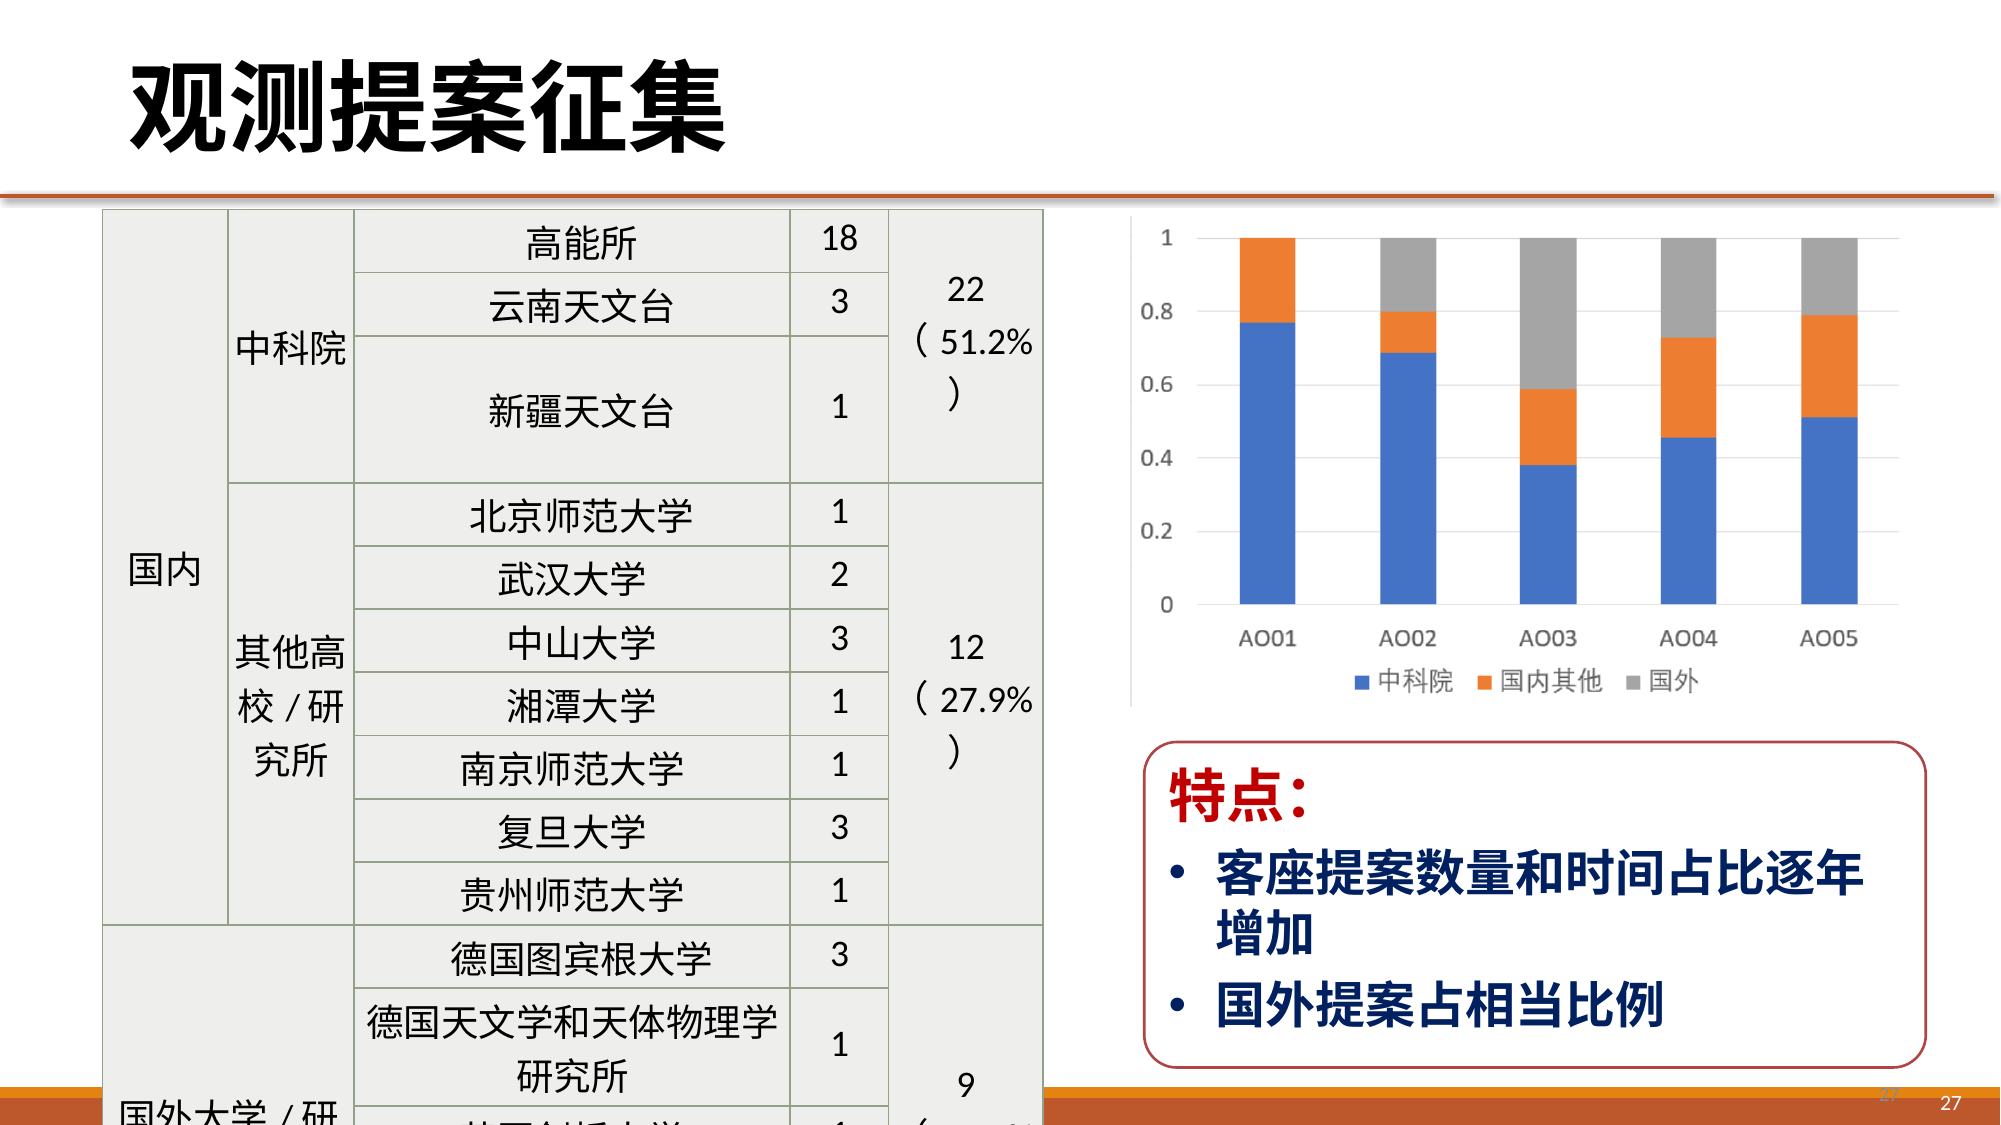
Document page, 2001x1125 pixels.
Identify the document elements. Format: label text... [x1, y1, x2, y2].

table_cell 国外大学/研究所 [103, 926, 353, 1125]
table_cell 新疆天文台 [355, 337, 789, 482]
table_cell 1 [791, 863, 888, 924]
table_cell 英国剑桥大学 [355, 1107, 789, 1125]
table_cell 中山大学 [355, 610, 789, 671]
table_cell 1 [791, 673, 888, 735]
table_cell 南京师范大学 [355, 736, 789, 798]
slide_number 27 [1761, 1084, 1977, 1120]
table_cell 3 [791, 610, 888, 671]
table_cell 北京师范大学 [355, 484, 789, 545]
table_cell 德国天文学和天体物理学研究所 [355, 989, 789, 1105]
table_header 18 [791, 210, 888, 272]
text_box 27 [1437, 1075, 1915, 1110]
table_cell 其他高校/研究所 [229, 484, 353, 924]
table_cell 1 [791, 484, 888, 545]
table_header 国内 [103, 210, 227, 924]
table_cell 9 （20.9%） [889, 926, 1042, 1125]
table_cell 复旦大学 [355, 800, 789, 861]
text_box 观测提案征集 [113, 20, 1573, 188]
picture [1129, 215, 1913, 707]
table_header 中科院 [229, 210, 353, 482]
text_box 特点： 客座提案数量和时间占比逐年增加 国外提案占相当比例 [1142, 740, 1928, 1069]
table_cell 德国图宾根大学 [355, 926, 789, 987]
table_cell 1 [791, 337, 888, 482]
table_cell 1 [791, 1107, 888, 1125]
table_cell 贵州师范大学 [355, 863, 789, 924]
table_cell 湘潭大学 [355, 673, 789, 735]
table_cell 1 [791, 736, 888, 798]
table_cell 3 [791, 926, 888, 987]
table_cell 1 [791, 989, 888, 1105]
table_header 22 （51.2%） [889, 210, 1042, 482]
table_cell 云南天文台 [355, 273, 789, 335]
table_cell 2 [791, 547, 888, 608]
table_cell 3 [791, 273, 888, 335]
table_header 高能所 [355, 210, 789, 272]
table_cell 武汉大学 [355, 547, 789, 608]
table_cell 3 [791, 800, 888, 861]
table_cell 12 （27.9%） [889, 484, 1042, 924]
